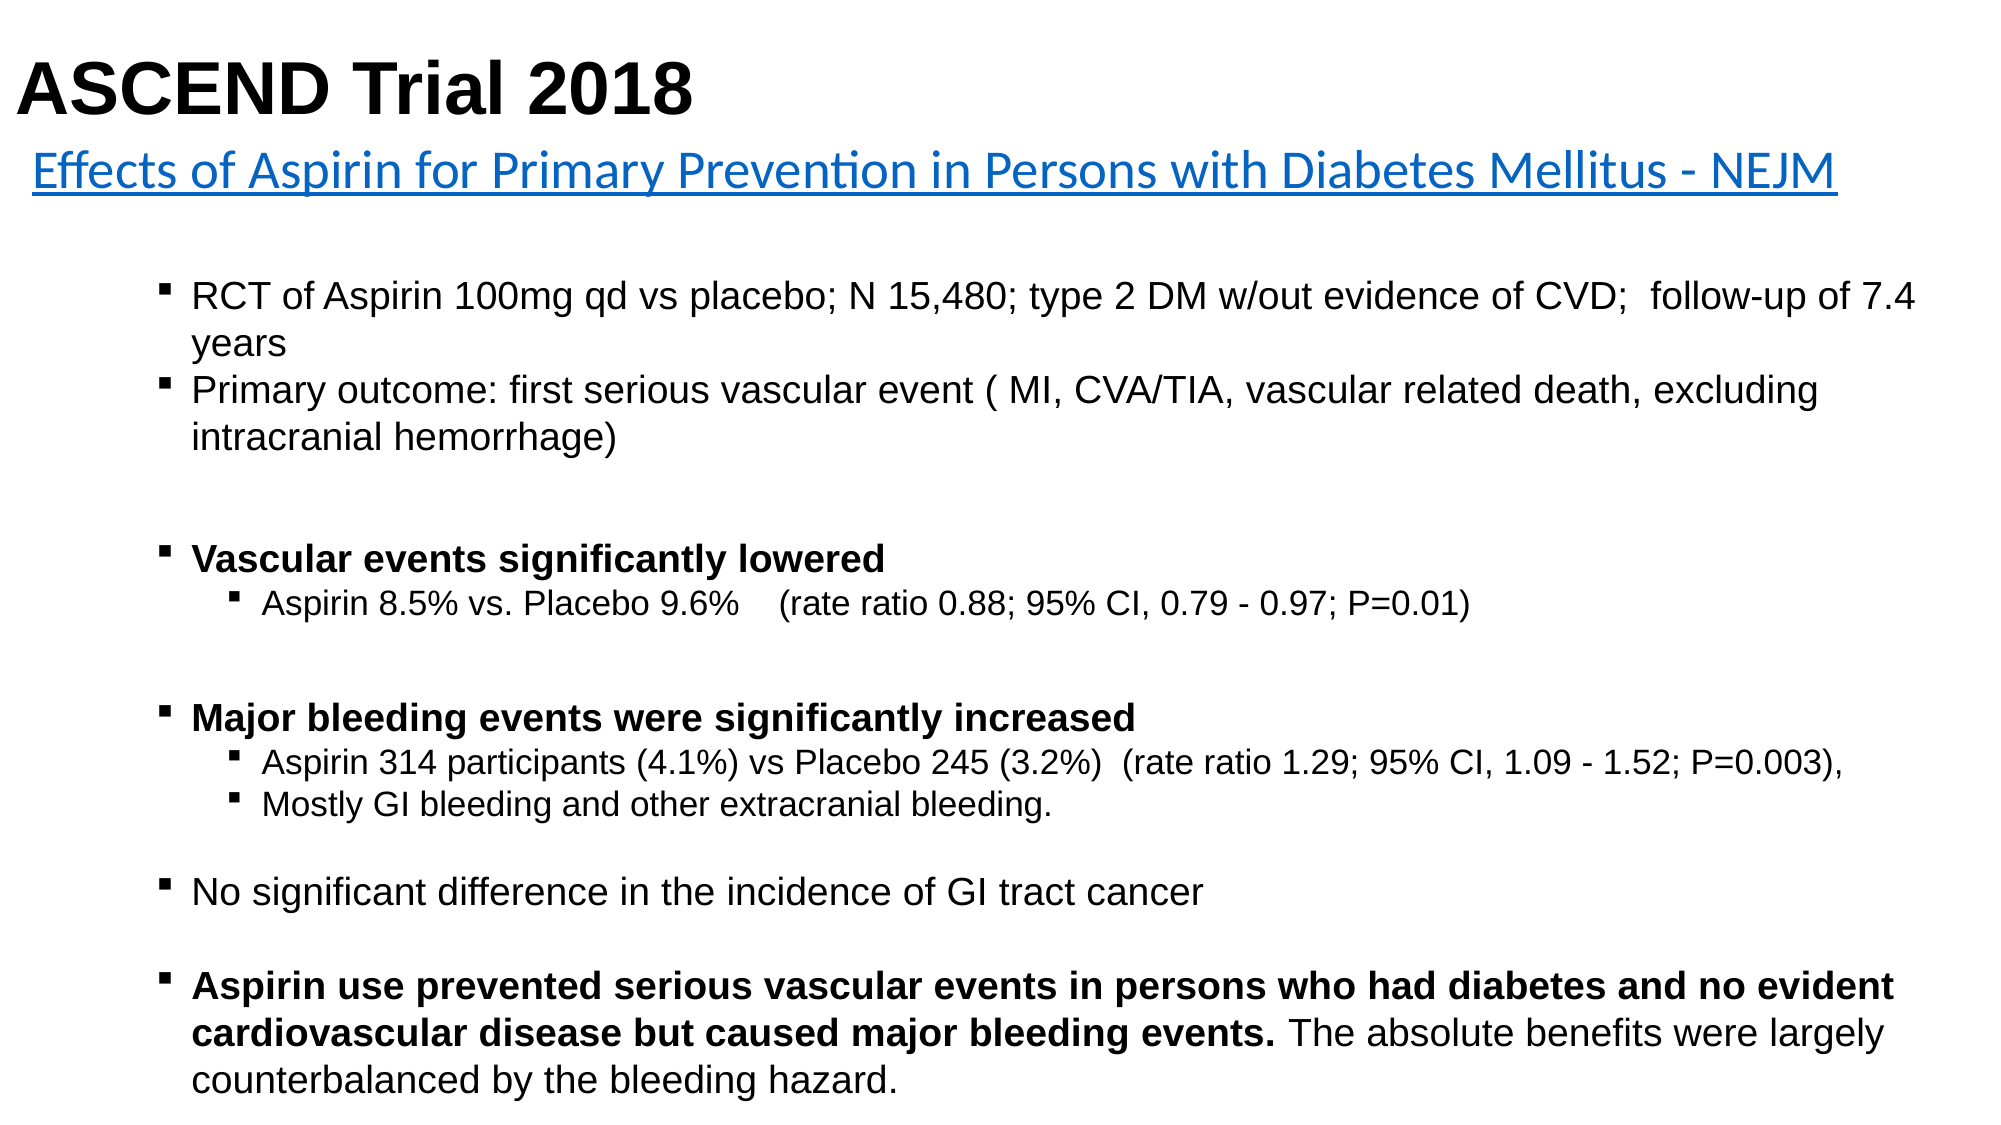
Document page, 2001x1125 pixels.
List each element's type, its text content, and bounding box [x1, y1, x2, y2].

list Effects of Aspirin for Primary Prevention in Persons with Diabetes Mellitus - NEJM RCT of Aspirin 100mg qd vs placebo; N 15,480; type 2 DM w/out evidence of CVD; follow-up of 7.4 years Primary outcome: first serious vascular event ( MI, CVA/TIA, vascular related death, excluding intracranial hemorrhage) Vascular events significantly lowered Aspirin 8.5% vs. Placebo 9.6% (rate ratio 0.88; 95% CI, 0.79 - 0.97; P=0.01) Major bleeding events were significantly increased Aspirin 314 participants (4.1%) vs Placebo 245 (3.2%) (rate ratio 1.29; 95% CI, 1.09 - 1.52; P=0.003), Mostly GI bleeding and other extracranial bleeding. No significant difference in the incidence of GI tract cancer Aspirin use prevented serious vascular events in persons who had diabetes and no evident cardiovascular disease but caused major bleeding events. The absolute benefits were largely counterbalanced by the bleeding hazard. [0, 133, 2000, 1109]
title ASCEND Trial 2018 [0, 4, 1725, 133]
